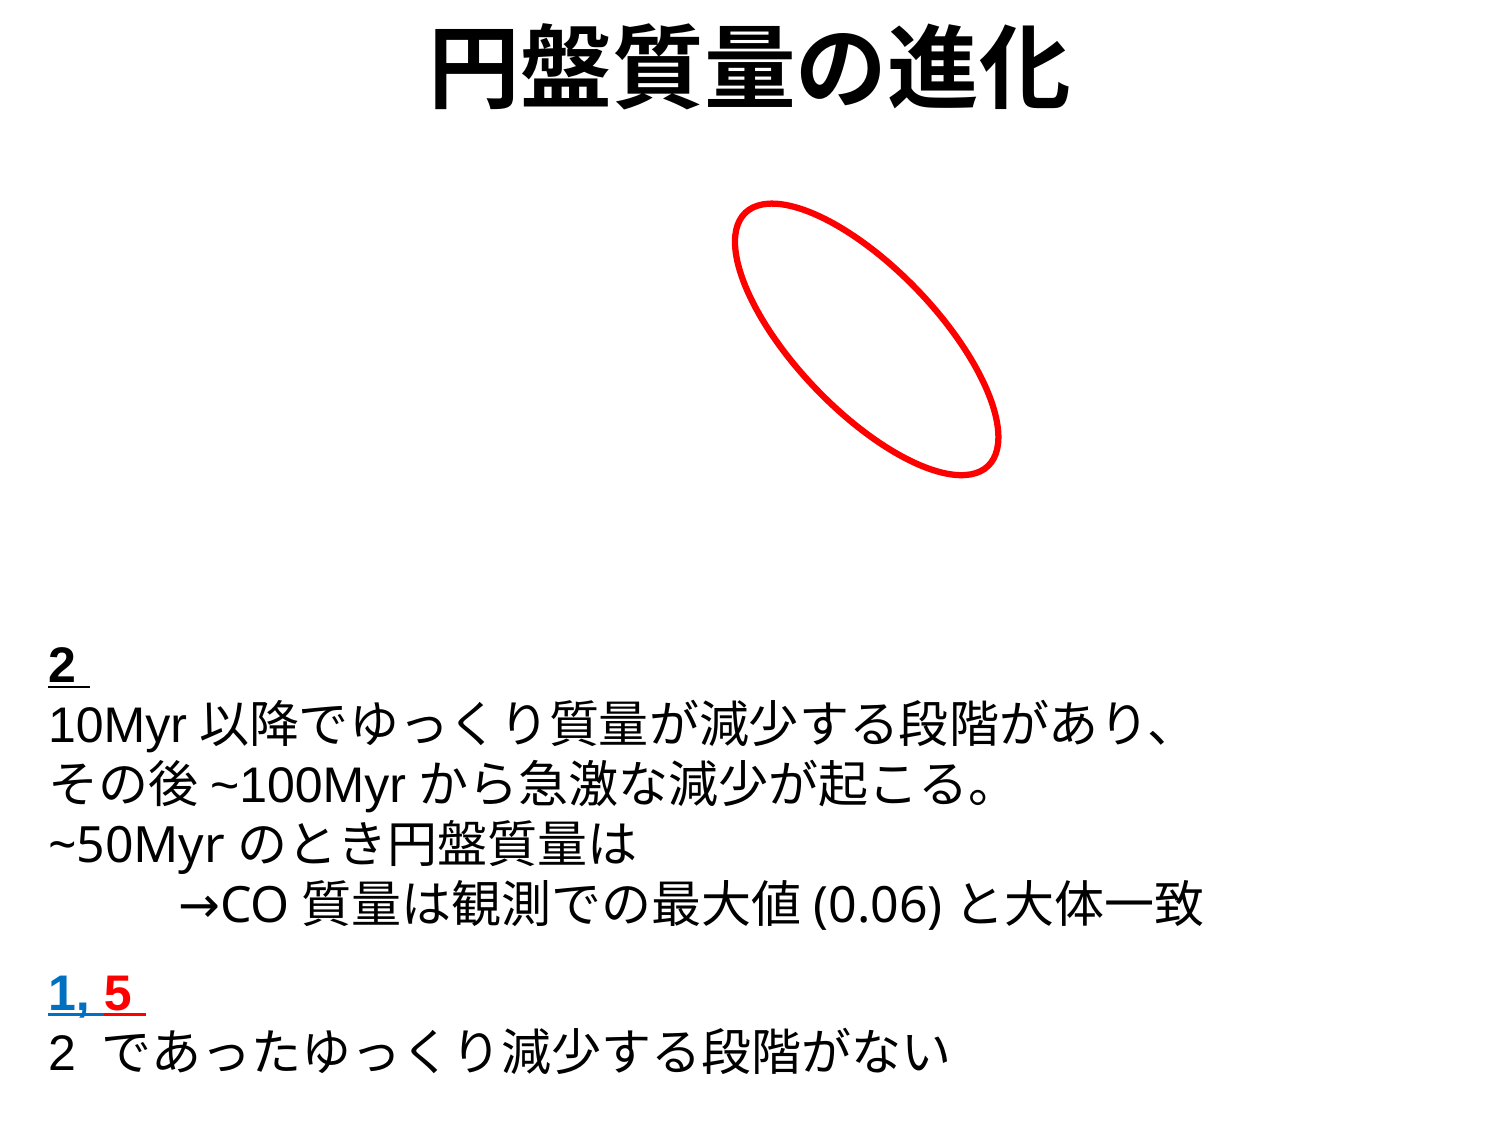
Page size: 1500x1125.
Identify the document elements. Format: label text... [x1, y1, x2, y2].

title 円盤質量の進化 [103, 0, 1397, 181]
picture [269, 136, 1138, 687]
